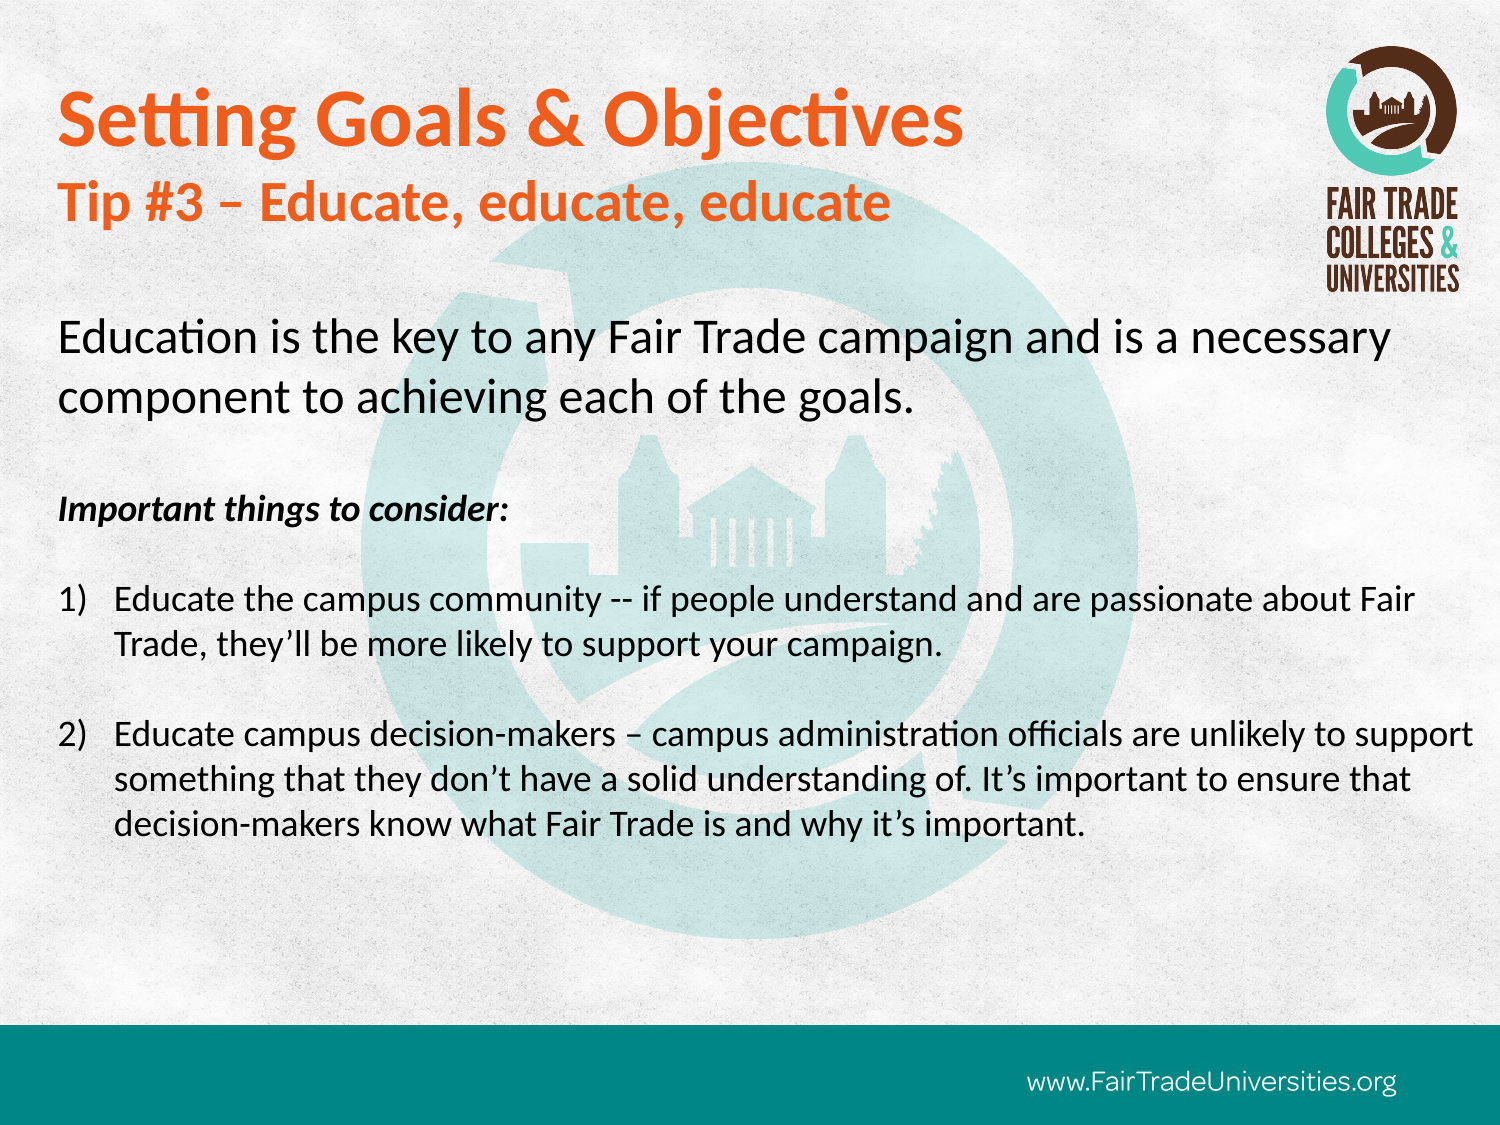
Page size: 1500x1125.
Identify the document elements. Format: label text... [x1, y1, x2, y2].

text_box Setting Goals & Objectives Tip #3 – Educate, educate, educate [42, 56, 1331, 241]
picture [0, 0, 1500, 1125]
text_box Education is the key to any Fair Trade campaign and is a necessary component to achieving each of the goals. Important things to consider: Educate the campus community -- if people understand and are passionate about Fair Trade, they’ll be more likely to support your campaign. Educate campus decision-makers – campus administration officials are unlikely to support something that they don’t have a solid understanding of. It’s important to ensure that decision-makers know what Fair Trade is and why it’s important. [42, 296, 1500, 851]
